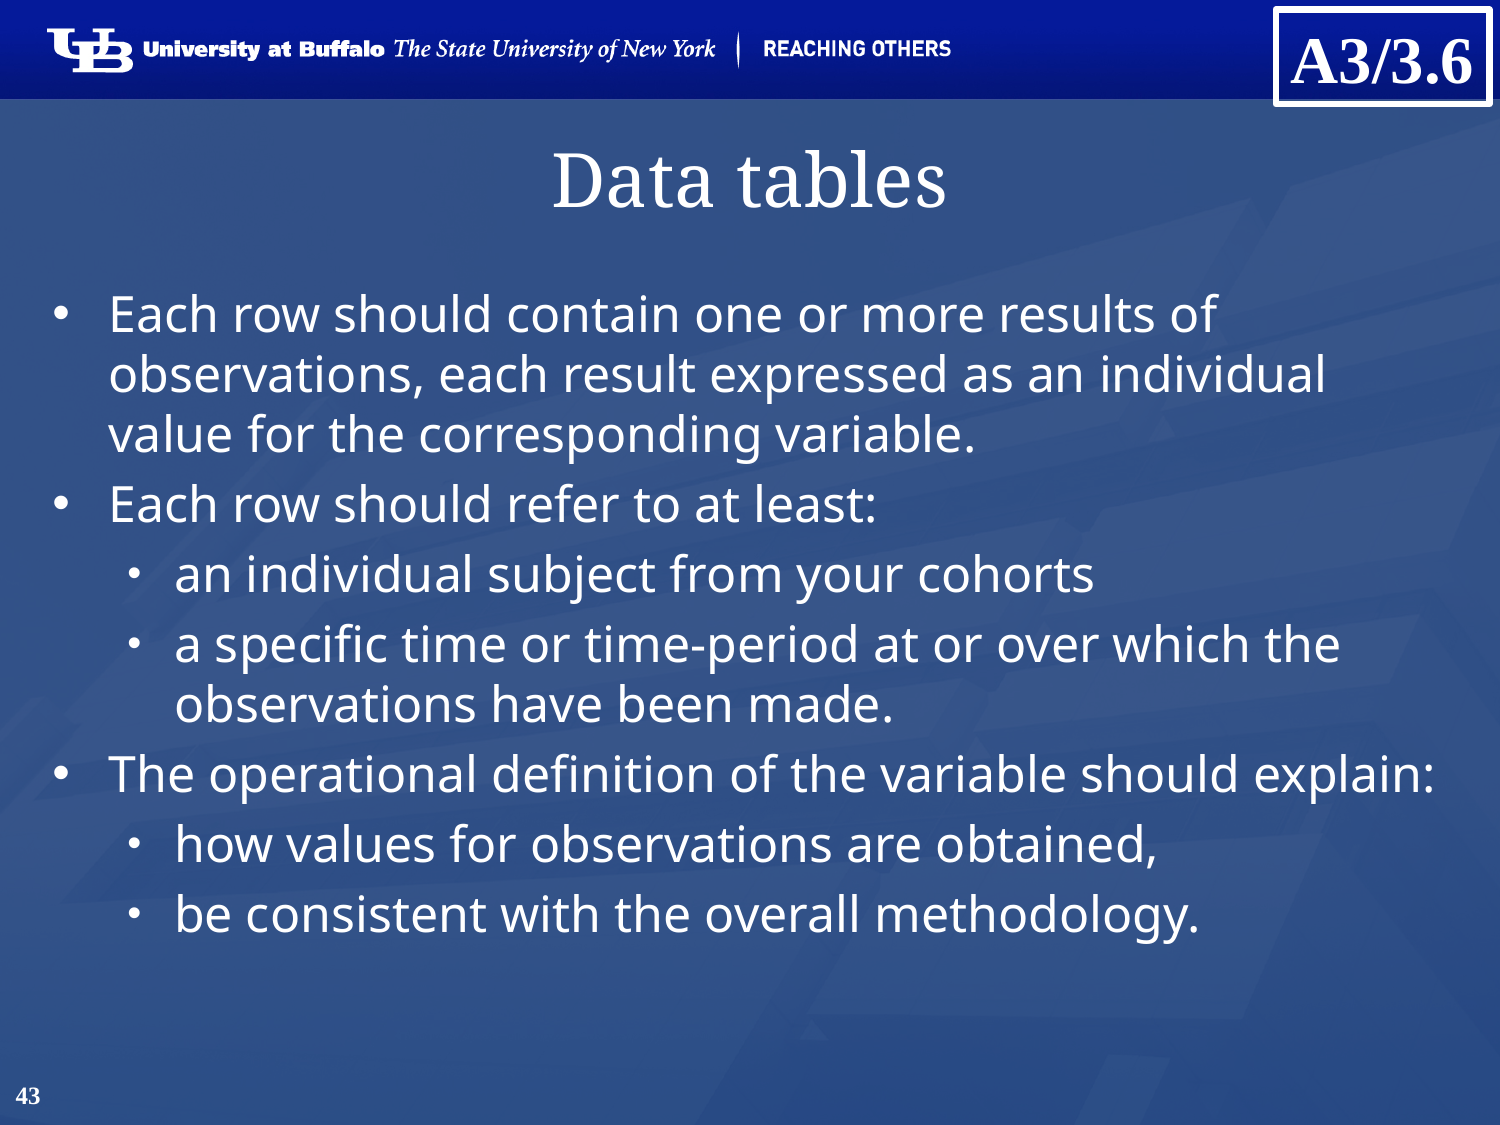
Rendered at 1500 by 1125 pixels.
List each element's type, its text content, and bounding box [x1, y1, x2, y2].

picture [0, 0, 1500, 99]
list Each row should contain one or more results of observations, each result expressed as an individual value for the corresponding variable. Each row should refer to at least: an individual subject from your cohorts a specific time or time-period at or over which the observations have been made. The operational definition of the variable should explain: how values for observations are obtained, be consistent with the overall methodology. [37, 275, 1463, 1088]
title Data tables [37, 125, 1463, 250]
text_box A3/3.6 [1275, 9, 1490, 105]
slide_number 43 [0, 1064, 75, 1125]
